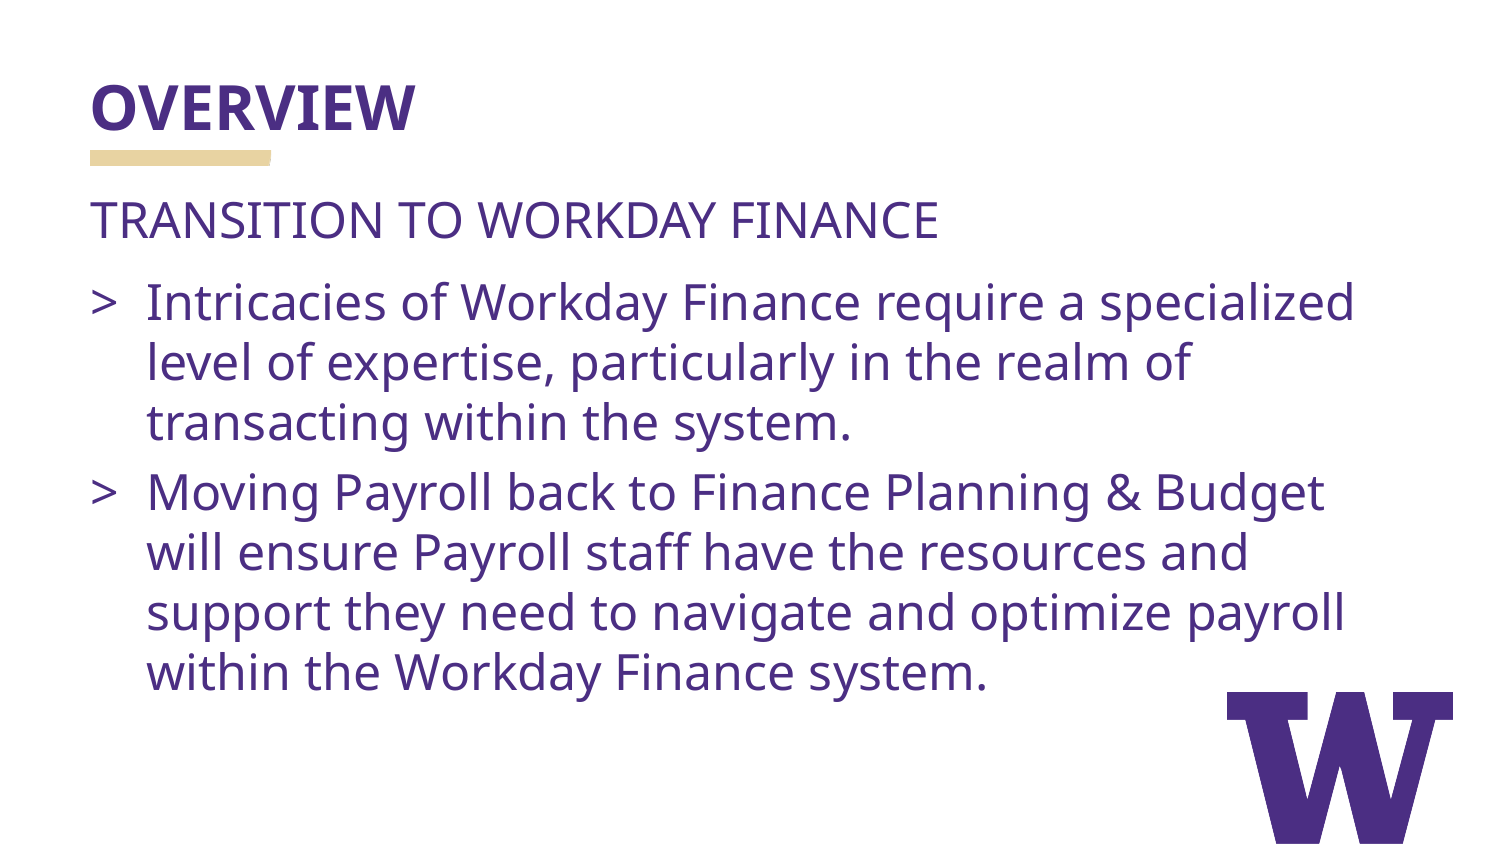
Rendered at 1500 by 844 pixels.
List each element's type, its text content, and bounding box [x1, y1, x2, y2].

list TRANSITION TO WORKDAY FINANCE [75, 187, 1426, 263]
title OVERVIEW [75, 60, 1425, 151]
list Intricacies of Workday Finance require a specialized level of expertise, particularly in the realm of transacting within the system. Moving Payroll back to Finance Planning & Budget will ensure Payroll staff have the resources and support they need to navigate and optimize payroll within the Workday Finance system. [75, 263, 1425, 699]
picture [1227, 692, 1453, 844]
